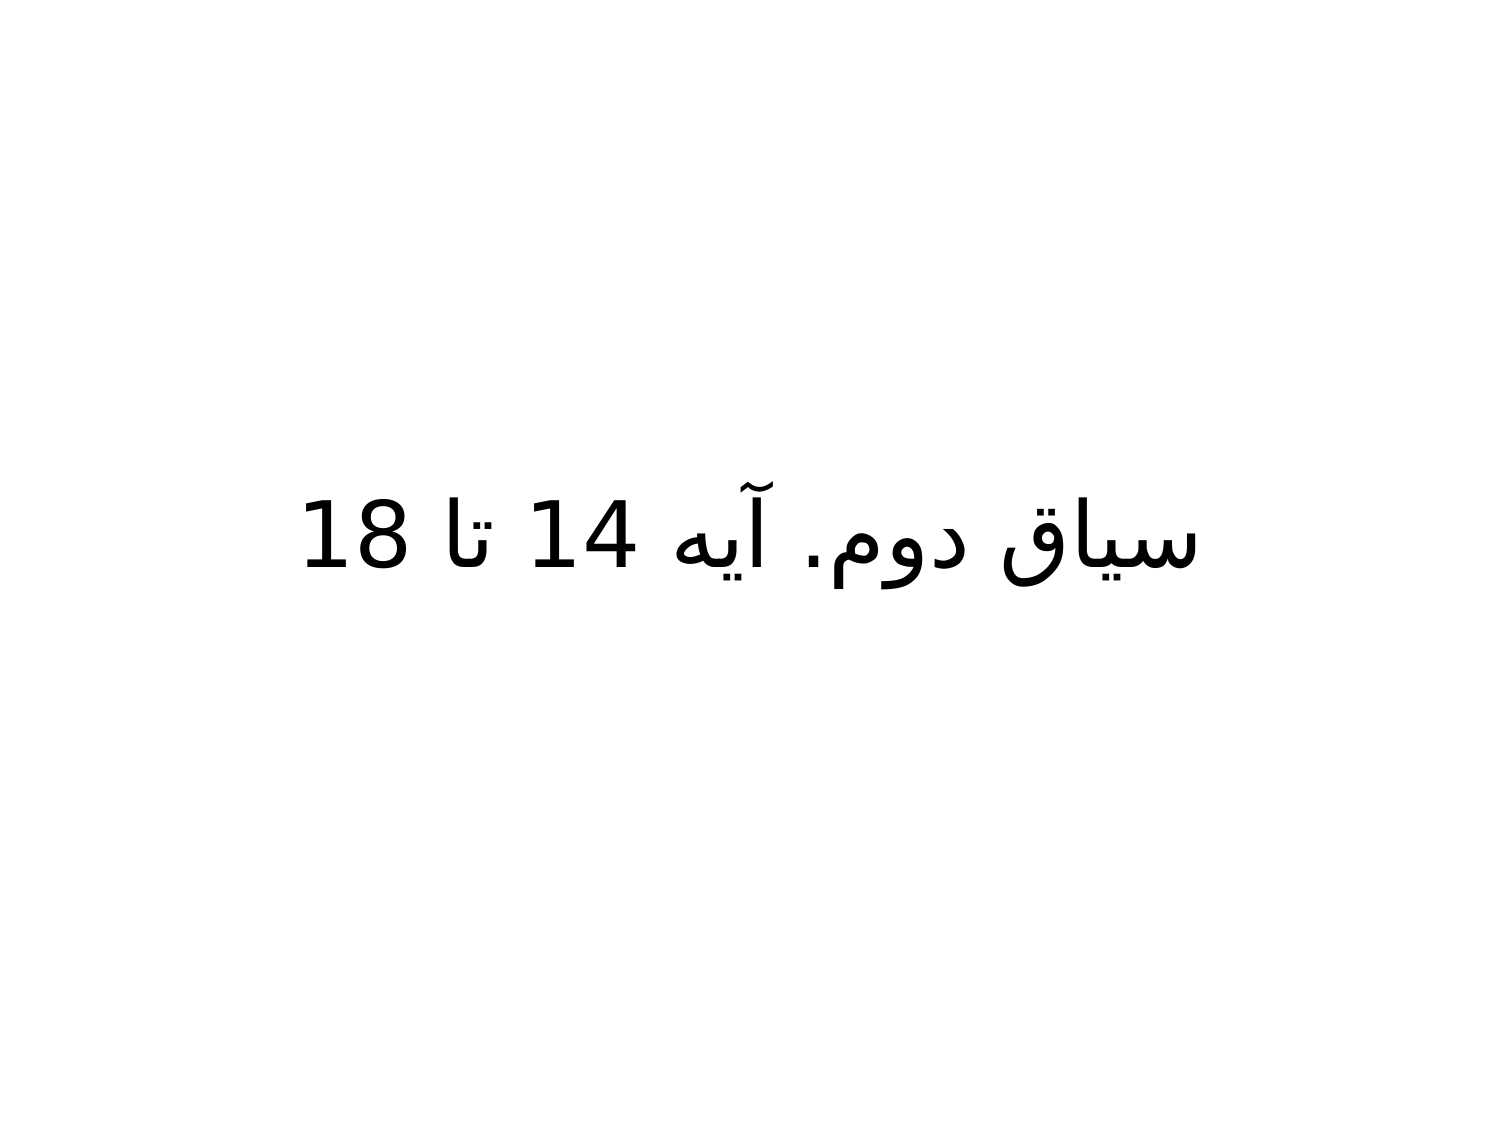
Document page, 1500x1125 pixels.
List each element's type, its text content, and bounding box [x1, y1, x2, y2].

title سیاق دوم. آیه 14 تا 18 [75, 437, 1425, 625]
